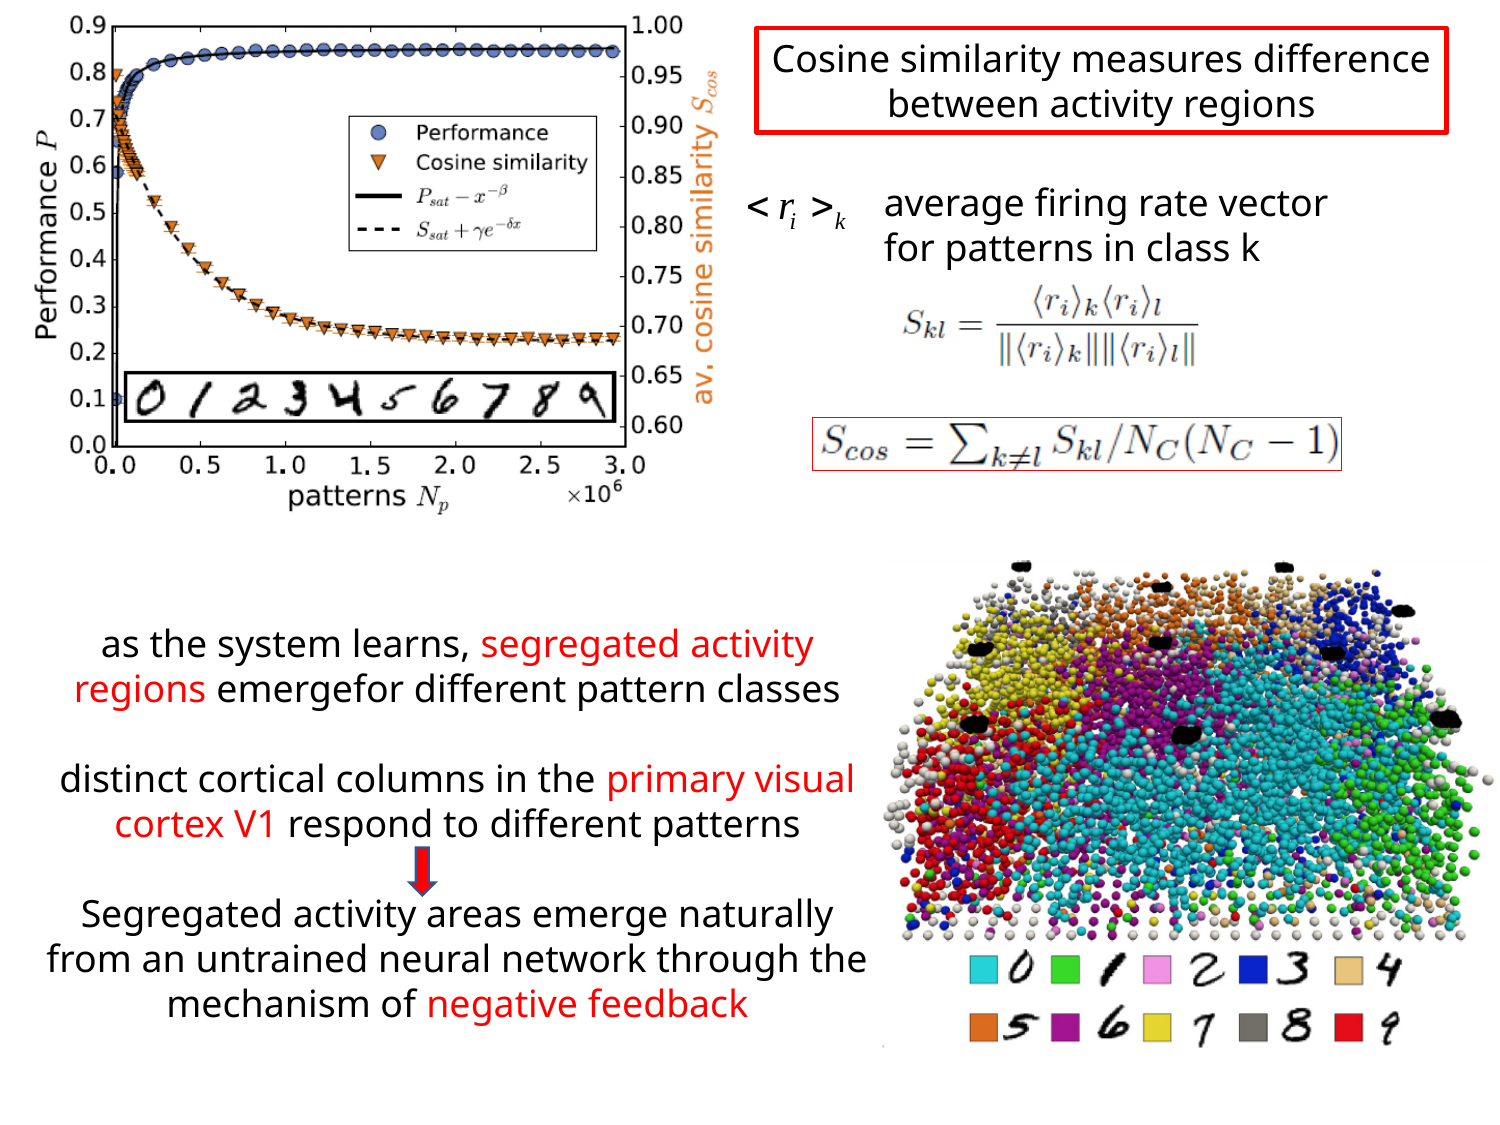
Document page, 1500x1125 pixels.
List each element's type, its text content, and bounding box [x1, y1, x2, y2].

picture [868, 552, 1500, 1061]
picture [812, 417, 1342, 471]
text_box Cosine similarity measures difference between activity regions [756, 28, 1447, 133]
text_box average firing rate vector for patterns in class k [869, 171, 1394, 277]
picture [881, 271, 1203, 396]
text_box [406, 846, 438, 898]
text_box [740, 177, 855, 240]
text_box as the system learns, segregated activity regions emergefor different pattern classes distinct cortical columns in the primary visual cortex V1 respond to different patterns Segregated activity areas emerge naturally from an untrained neural network through the mechanism of negative feedback [24, 612, 868, 1033]
picture [14, 4, 738, 518]
